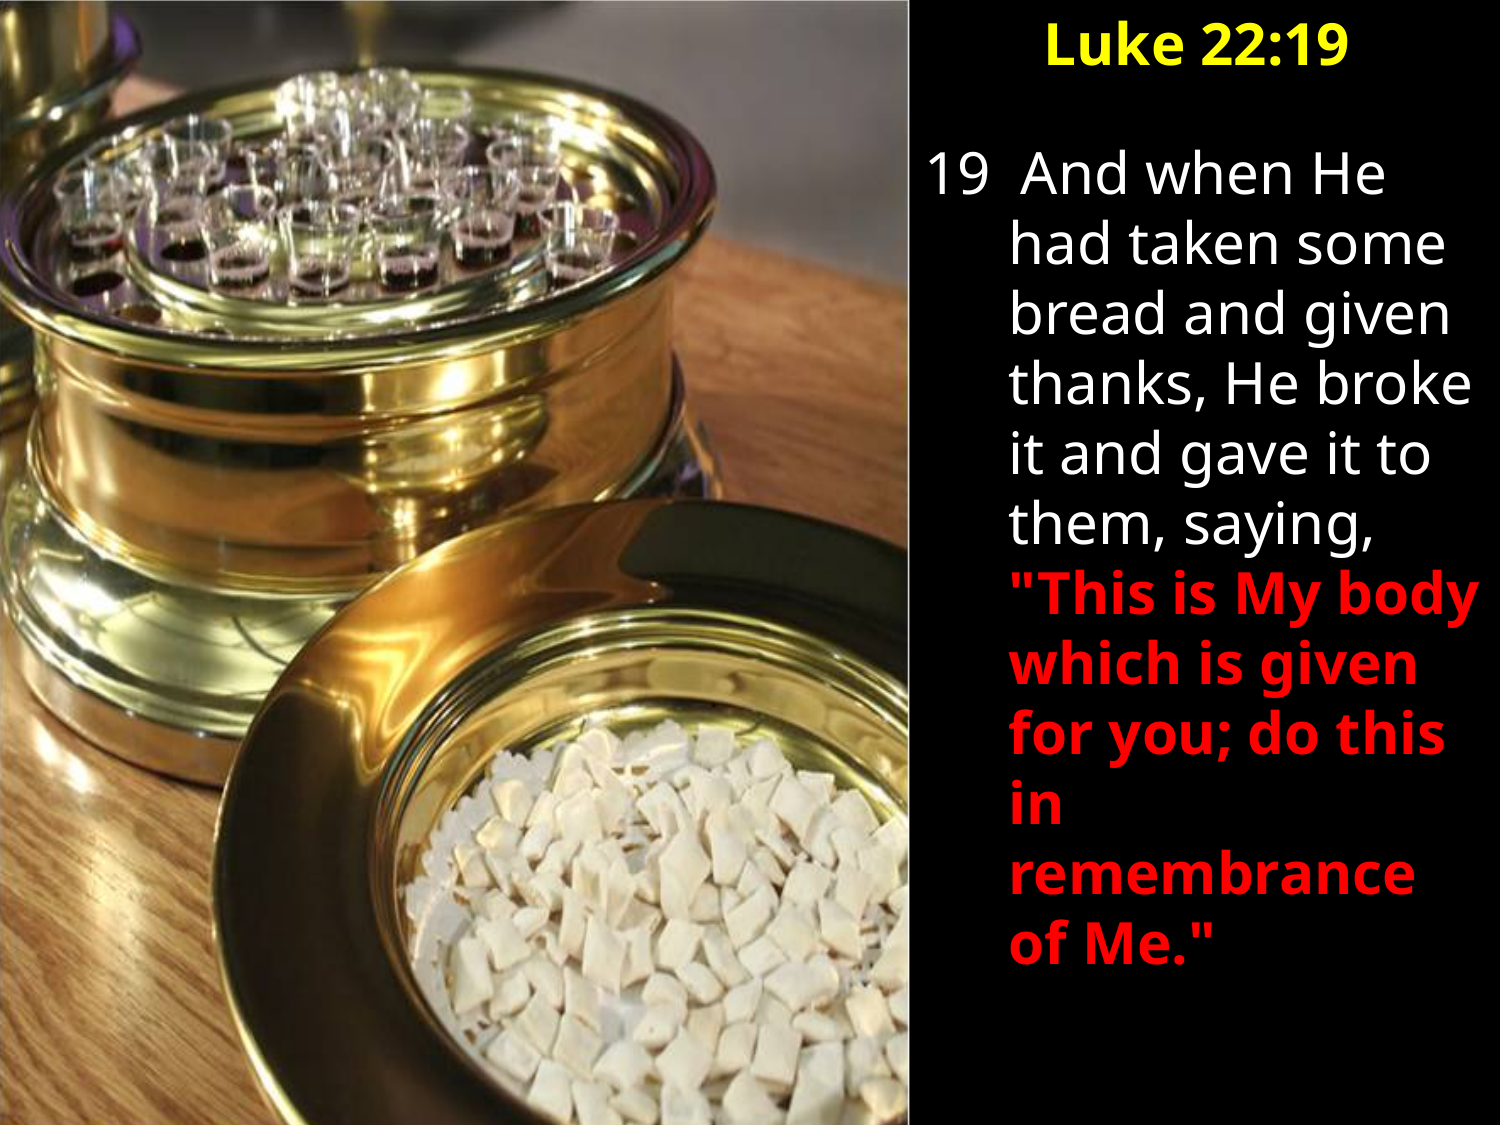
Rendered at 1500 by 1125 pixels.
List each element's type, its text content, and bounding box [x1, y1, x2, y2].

text_box Luke 22:19 19 And when He had taken some bread and given thanks, He broke it and gave it to them, saying, "This is My body which is given for you; do this in remembrance of Me." [913, 0, 1500, 1125]
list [0, 0, 910, 1125]
